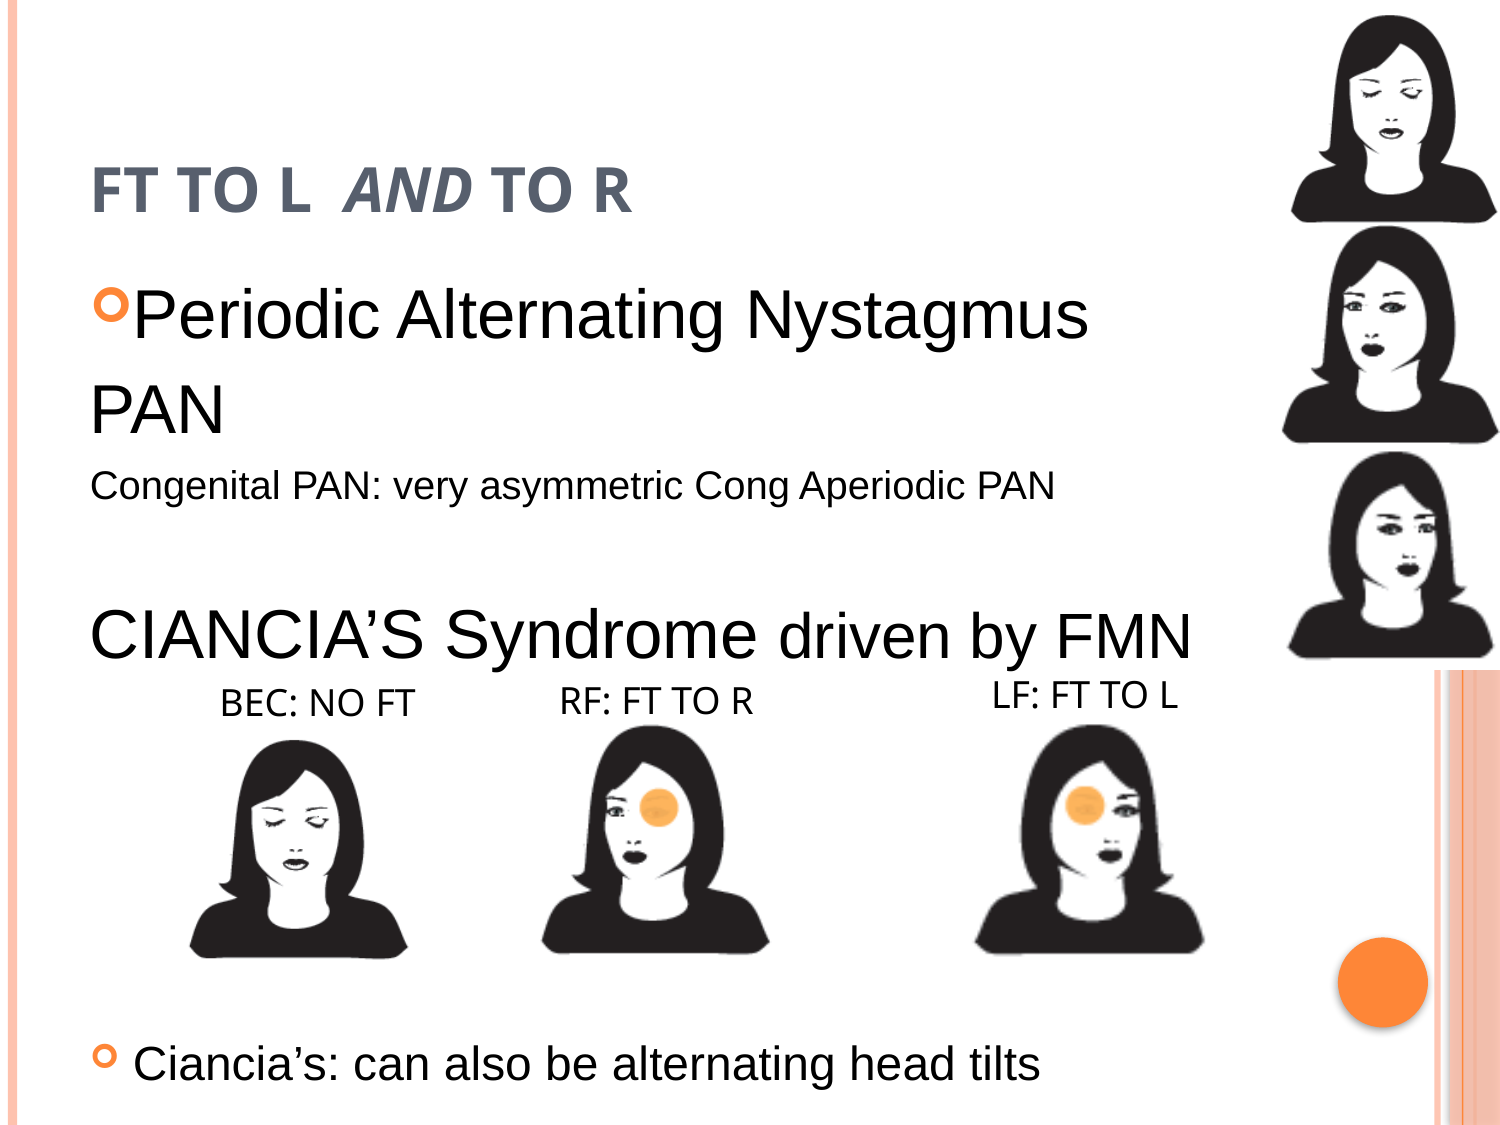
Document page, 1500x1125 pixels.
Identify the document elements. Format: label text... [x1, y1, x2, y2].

picture [521, 722, 775, 962]
picture [163, 722, 412, 962]
list Periodic Alternating Nystagmus PAN Congenital PAN: very asymmetric Cong Aperiodic PAN CIANCIA’S Syndrome driven by FMN Ciancia’s: can also be alternating head tilts [75, 262, 1425, 1125]
picture [958, 722, 1213, 962]
picture [1266, 0, 1500, 671]
text_box RF: FT TO R [544, 669, 769, 720]
title FT to L AND to R [75, 45, 1264, 233]
text_box LF: FT TO L [976, 663, 1194, 720]
text_box BEC: NO FT [204, 671, 431, 732]
